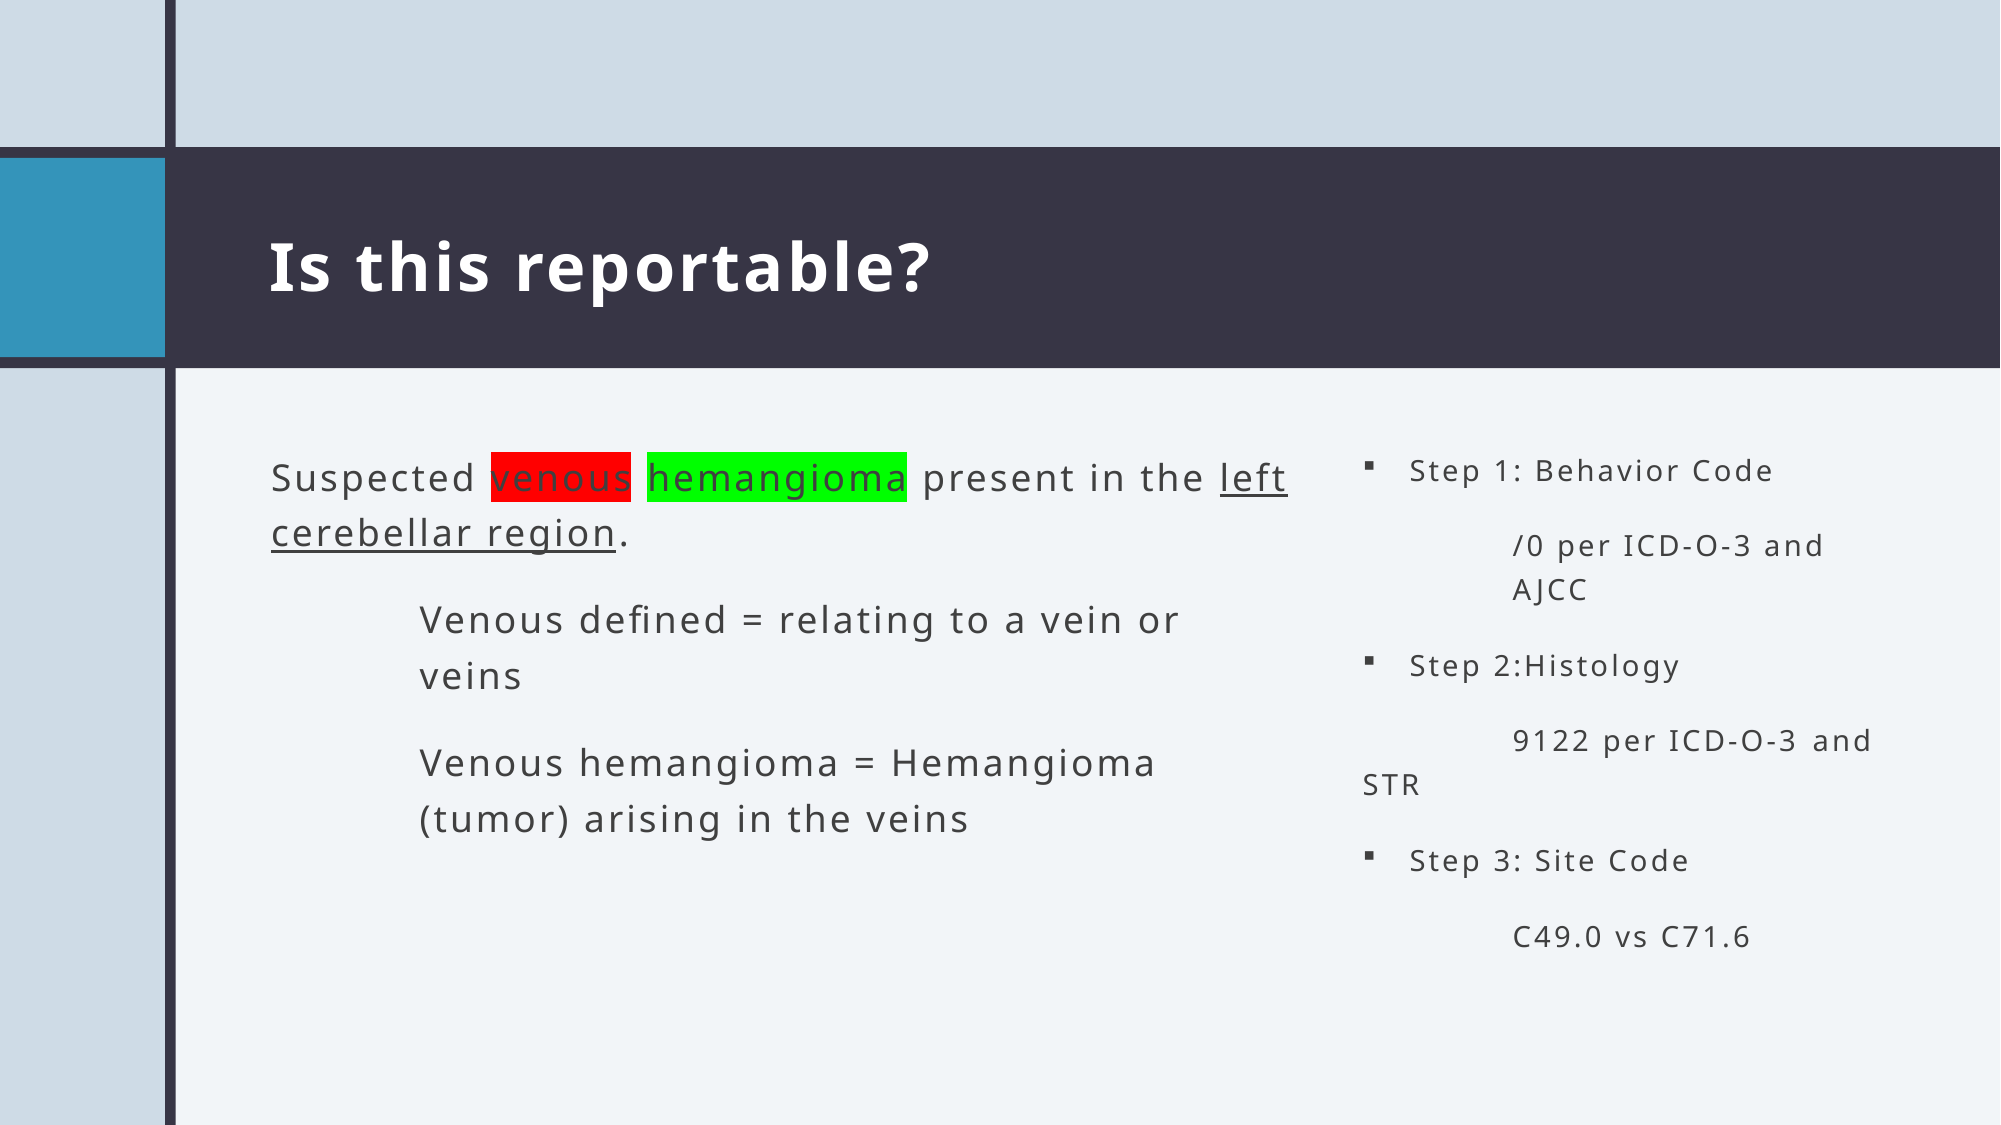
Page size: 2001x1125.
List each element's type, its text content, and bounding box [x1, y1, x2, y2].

list Suspected venous hemangioma present in the left cerebellar region. Venous defined = relating to a vein or veins Venous hemangioma = Hemangioma (tumor) arising in the veins [253, 425, 1310, 1035]
title Is this reportable? [251, 157, 1895, 358]
list Step 1: Behavior Code /0 per ICD-O-3 and AJCC Step 2:Histology 9122 per ICD-O-3 and STR Step 3: Site Code C49.0 vs C71.6 [1344, 425, 1923, 1035]
